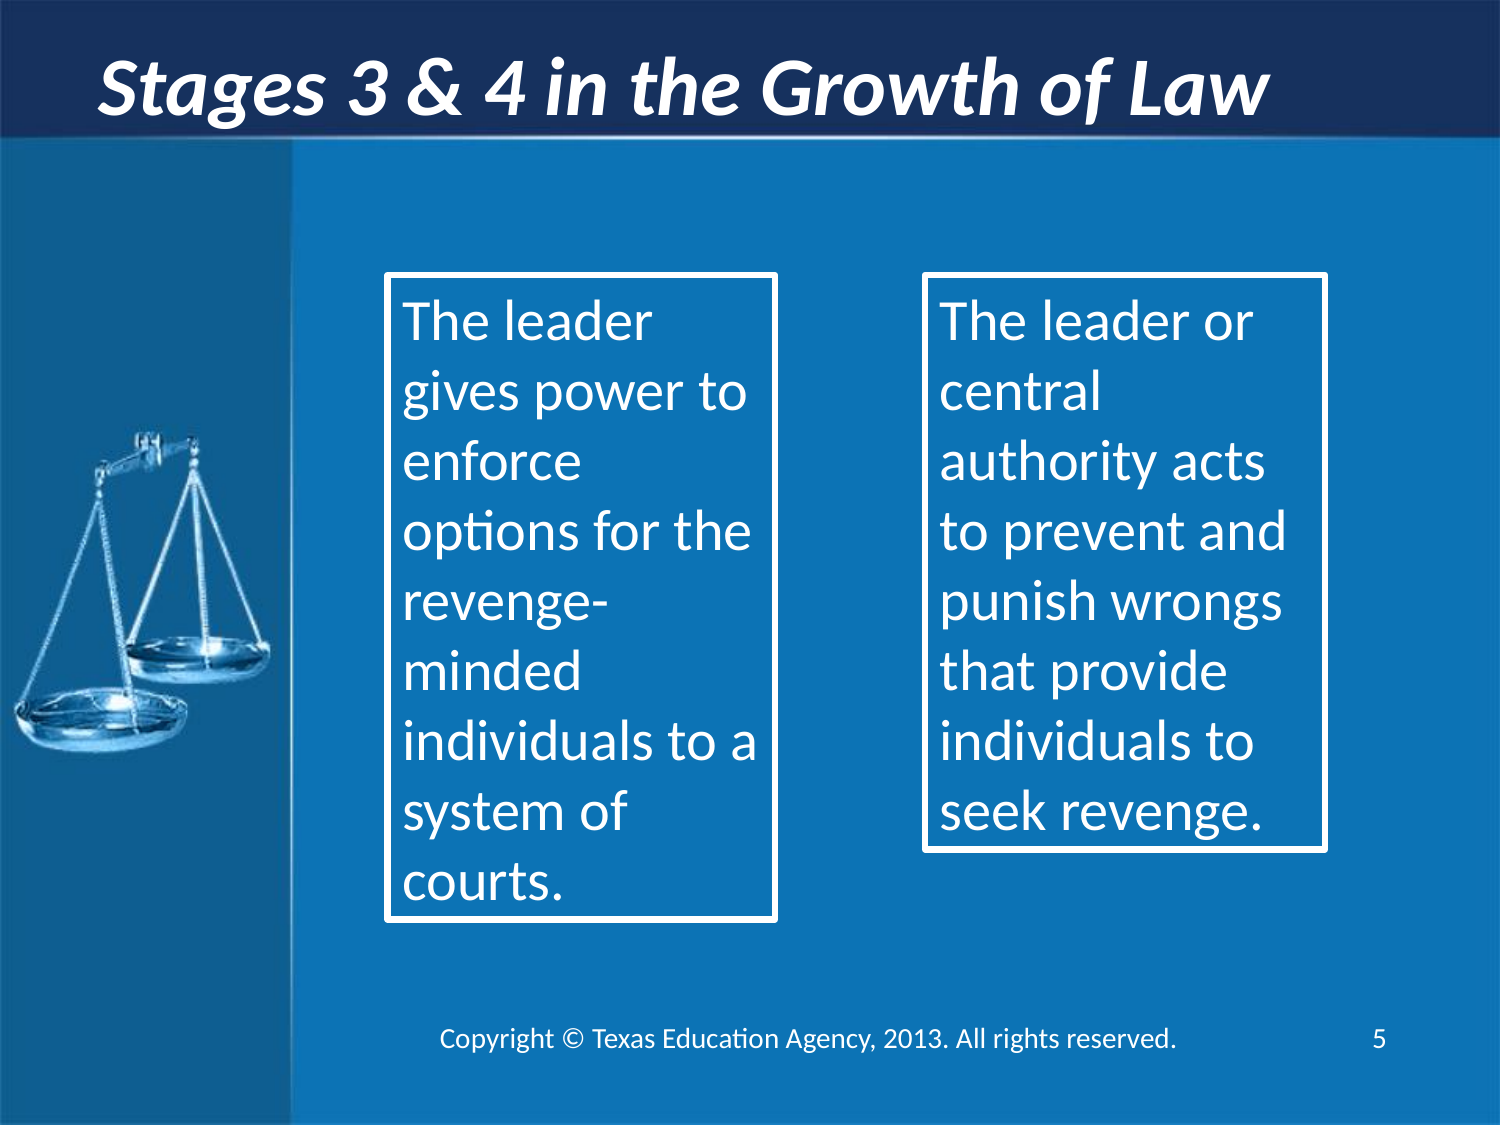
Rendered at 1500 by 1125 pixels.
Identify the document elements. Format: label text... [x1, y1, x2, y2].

text_box Copyright © Texas Education Agency, 2013. All rights reserved. 5 [424, 1012, 1413, 1063]
text_box The leader or central authority acts to prevent and punish wrongs that provide individuals to seek revenge. [924, 274, 1325, 850]
text_box Stages 3 & 4 in the Growth of Law [83, 24, 1286, 140]
text_box The leader gives power to enforce options for the revenge-minded individuals to a system of courts. [387, 275, 775, 920]
picture [0, 0, 1500, 1125]
